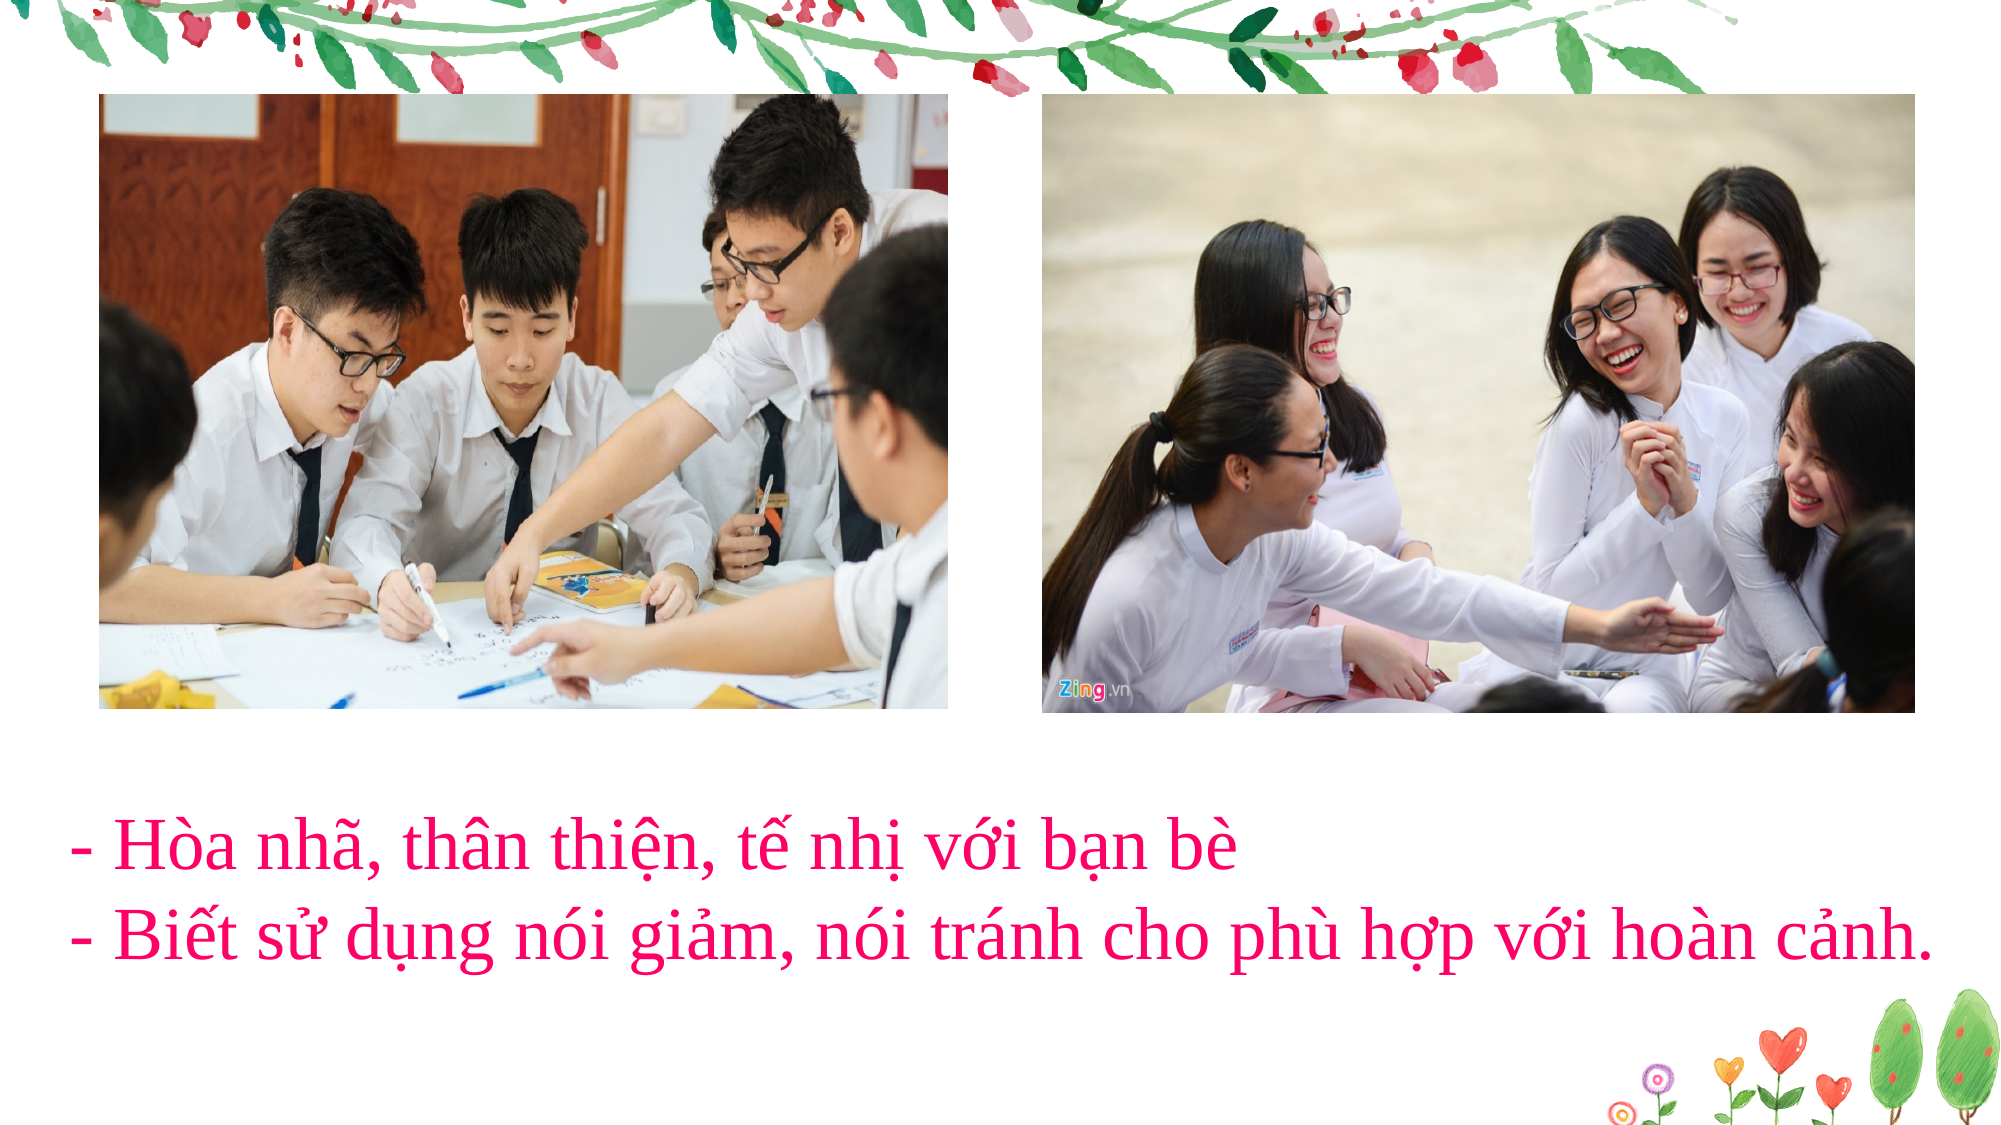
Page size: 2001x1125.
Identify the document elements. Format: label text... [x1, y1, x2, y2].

picture [1606, 987, 2000, 1125]
text_box - Hòa nhã, thân thiện, tế nhị với bạn bè - Biết sử dụng nói giảm, nói tránh cho phù hợp với hoàn cảnh. [54, 787, 2000, 983]
picture [0, 0, 1915, 713]
